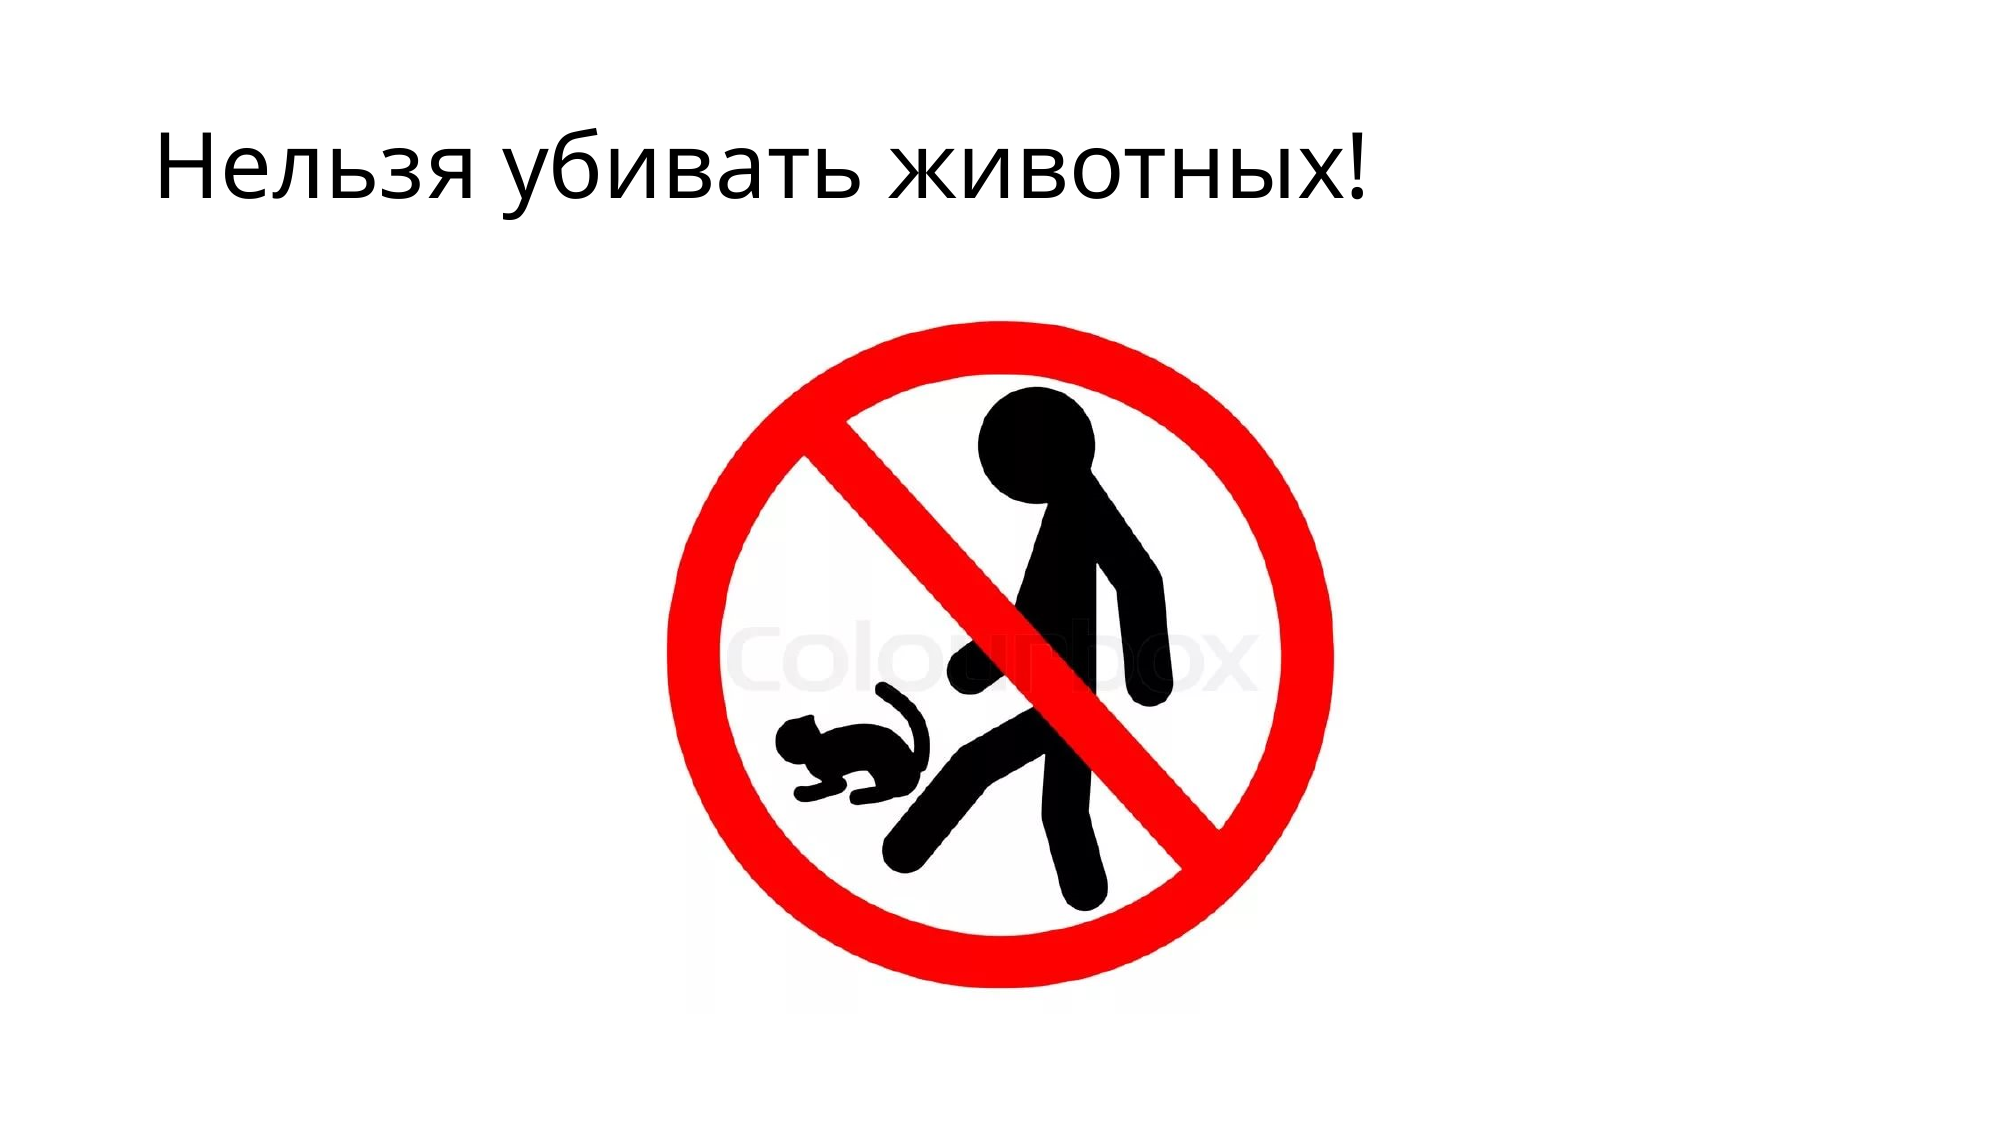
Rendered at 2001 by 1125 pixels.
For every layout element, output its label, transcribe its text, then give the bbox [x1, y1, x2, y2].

title Нельзя убивать животных! [137, 59, 1863, 278]
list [643, 299, 1357, 1014]
